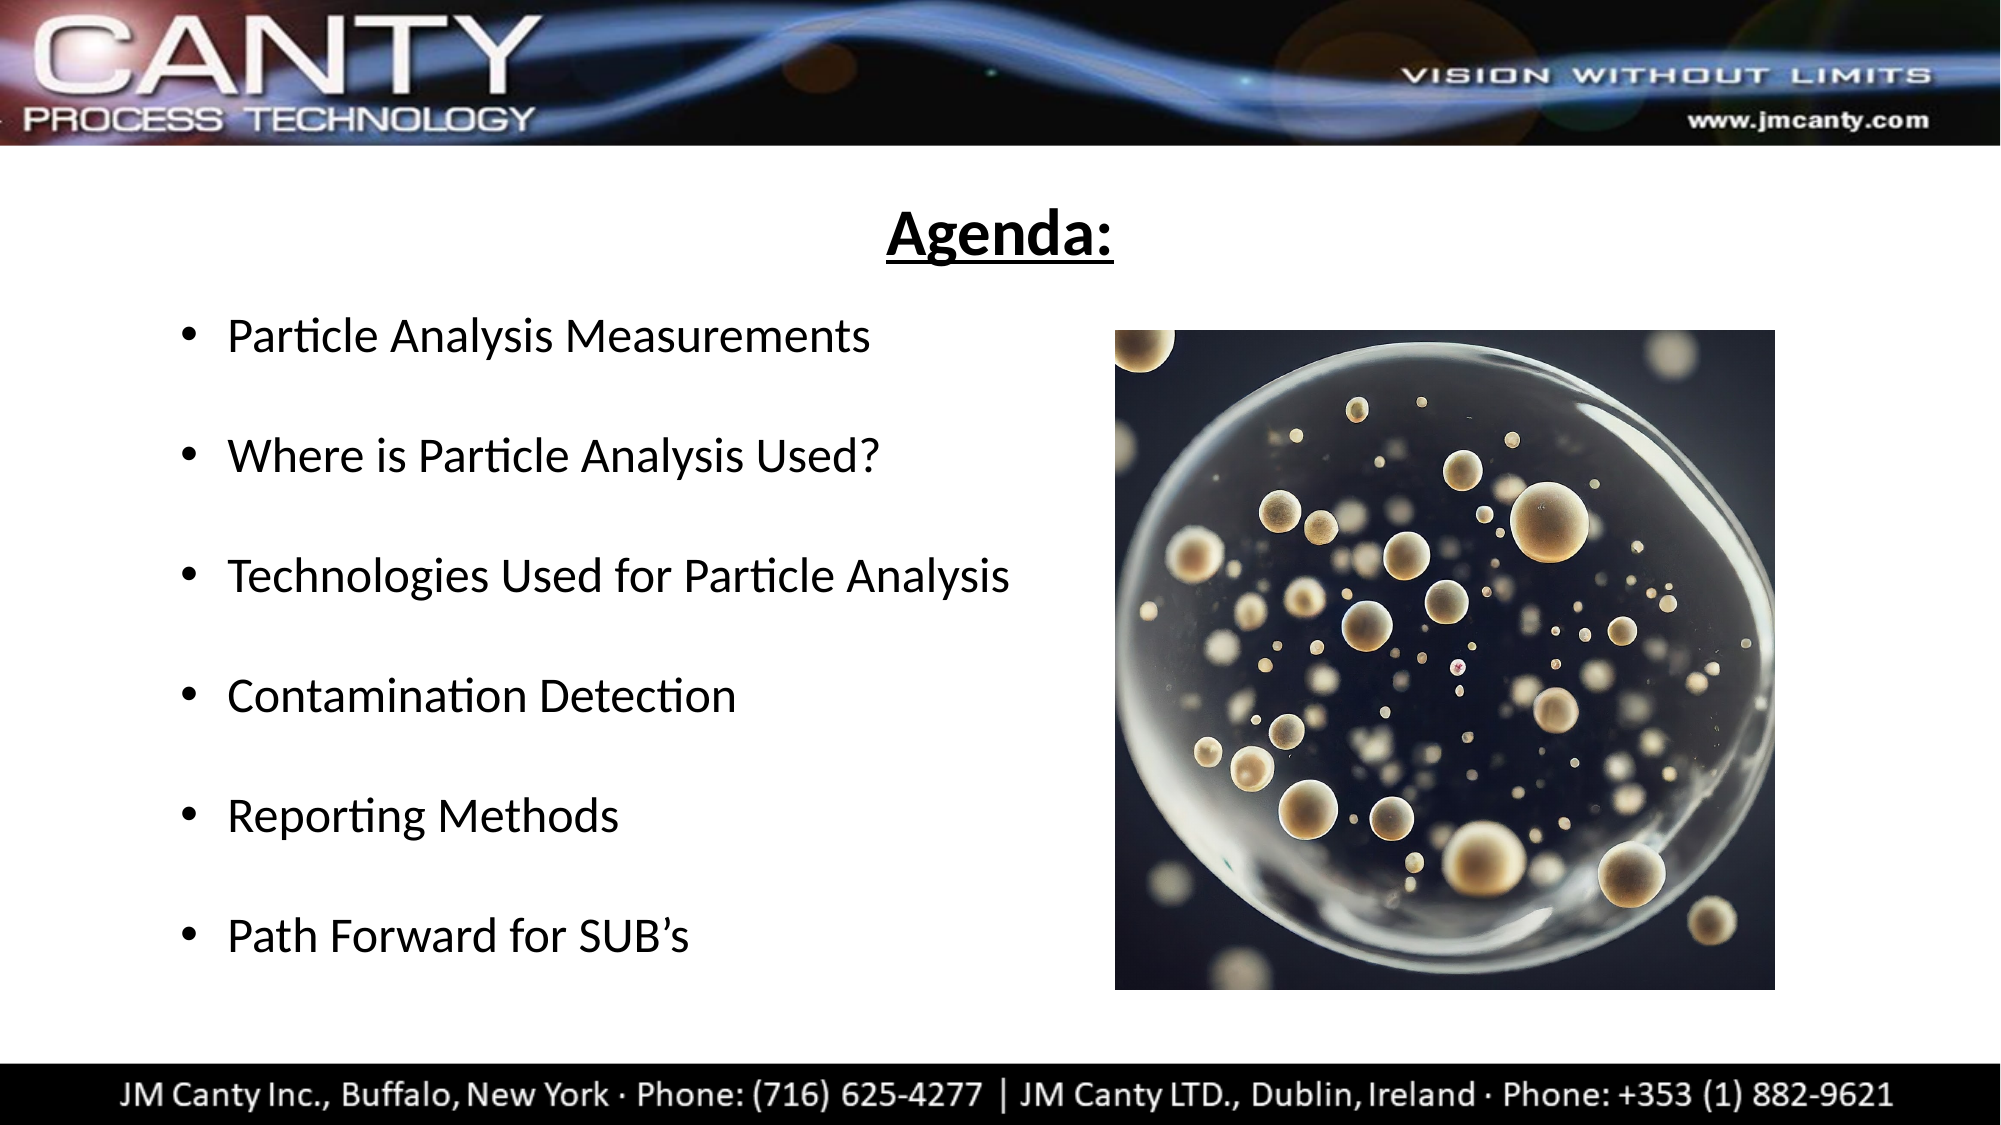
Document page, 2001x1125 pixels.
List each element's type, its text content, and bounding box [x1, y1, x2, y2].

text_box Agenda: [0, 181, 2000, 276]
text_box Particle Analysis Measurements Where is Particle Analysis Used? Technologies Used for Particle Analysis Contamination Detection Reporting Methods Path Forward for SUB’s [165, 295, 1105, 970]
picture [0, 0, 2001, 1125]
